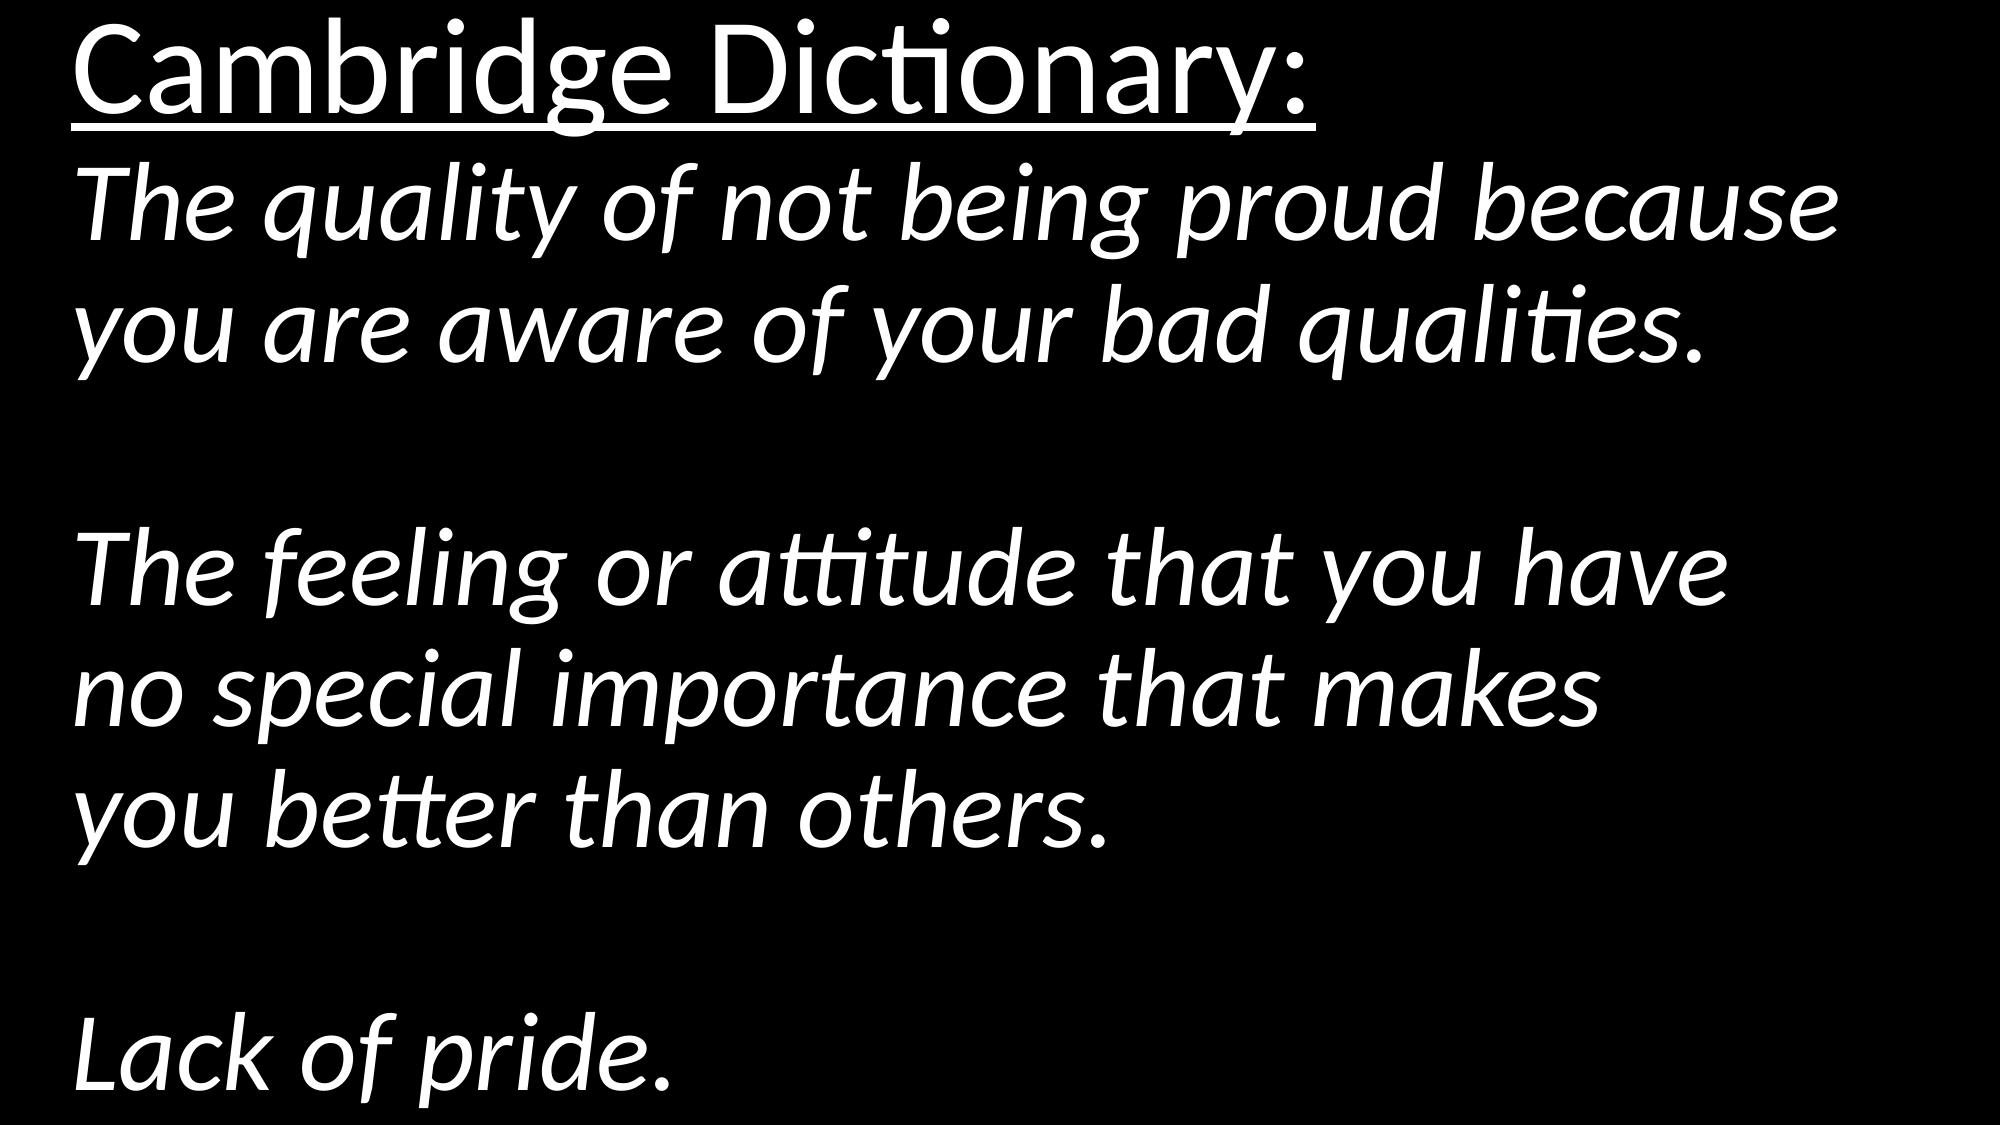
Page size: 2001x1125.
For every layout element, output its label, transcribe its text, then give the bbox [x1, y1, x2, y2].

title Cambridge Dictionary: The quality of not being proud because you are aware of your bad qualities. The feeling or attitude that you have no special importance that makes you better than others. Lack of pride. [56, 120, 1967, 1125]
